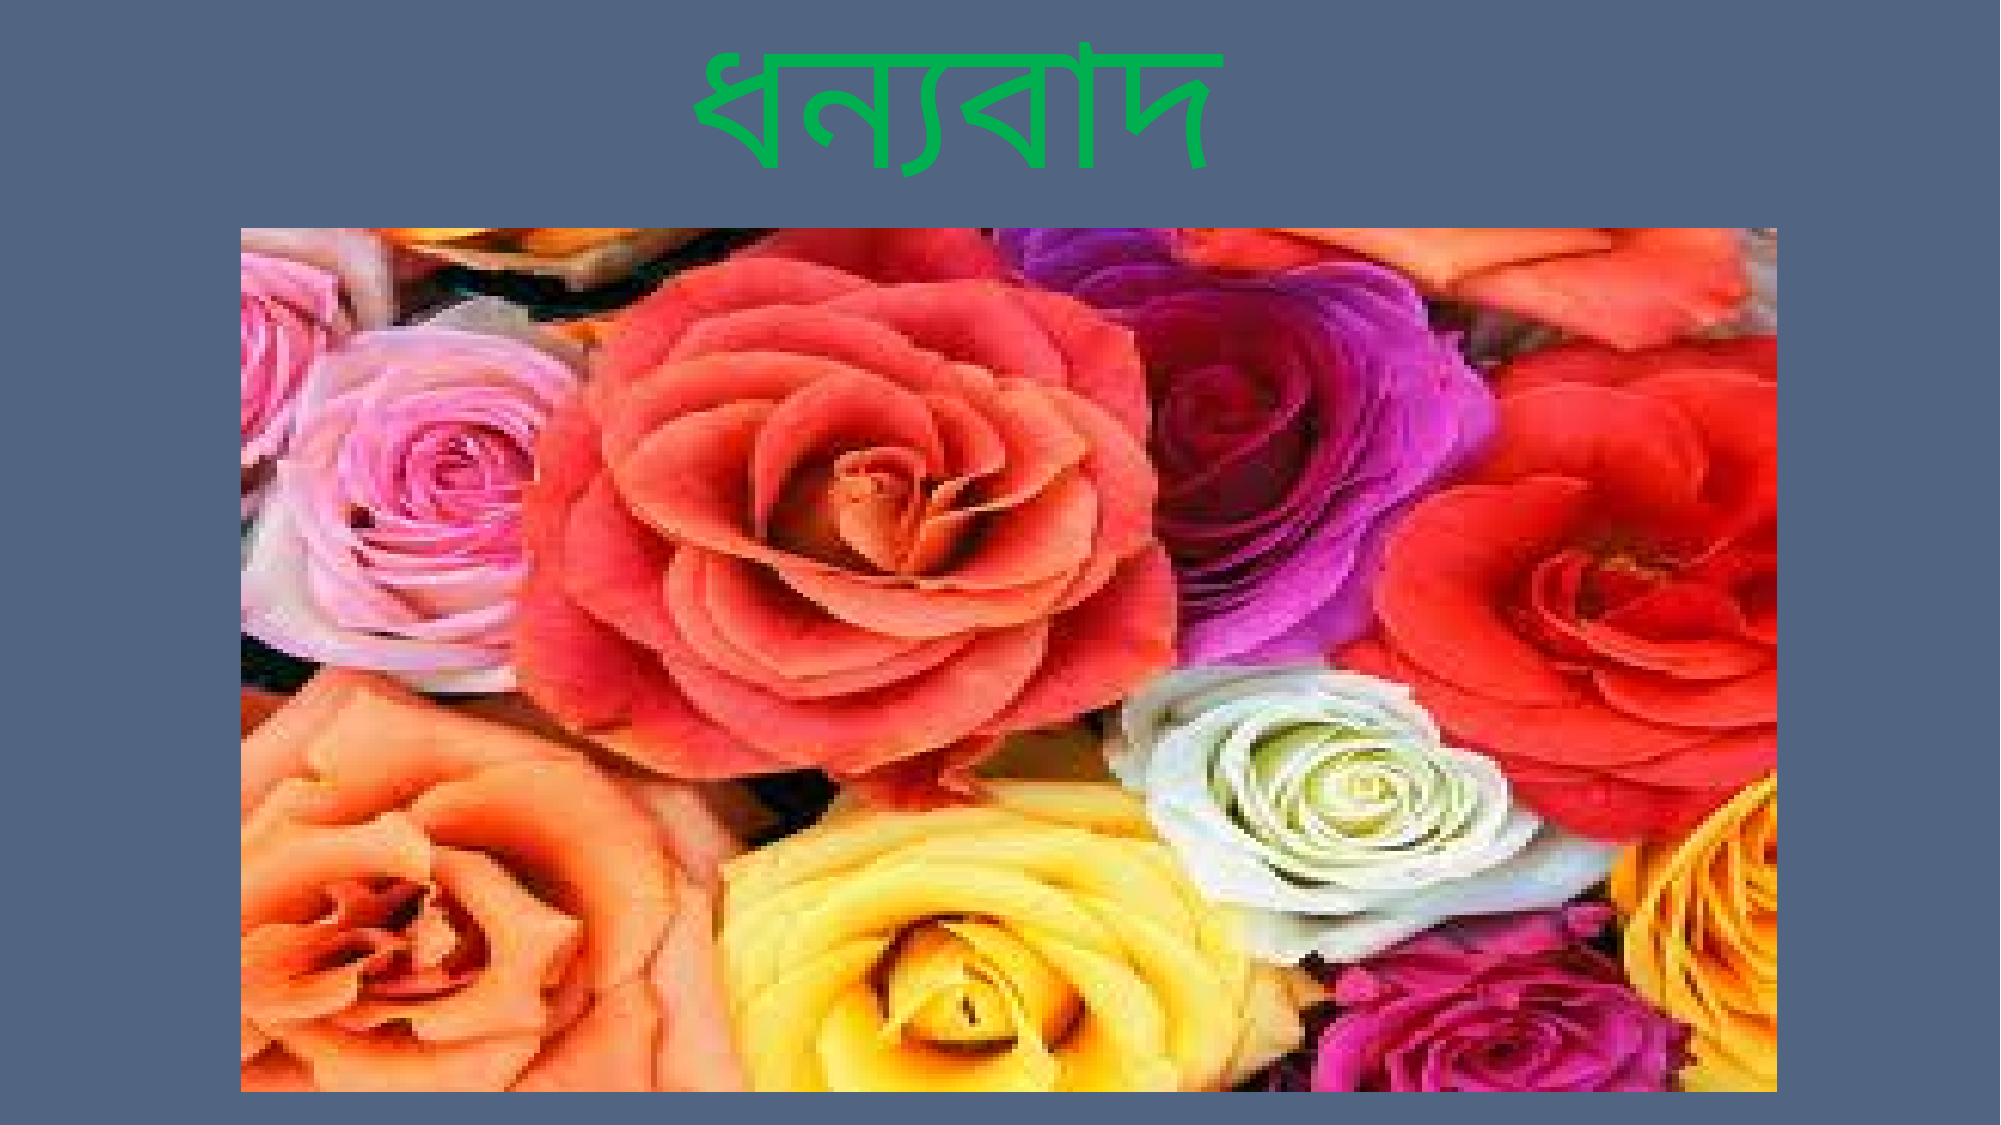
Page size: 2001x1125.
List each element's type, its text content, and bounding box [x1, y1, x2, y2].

title ধন্যবাদ [91, 0, 1817, 218]
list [241, 228, 1777, 1092]
